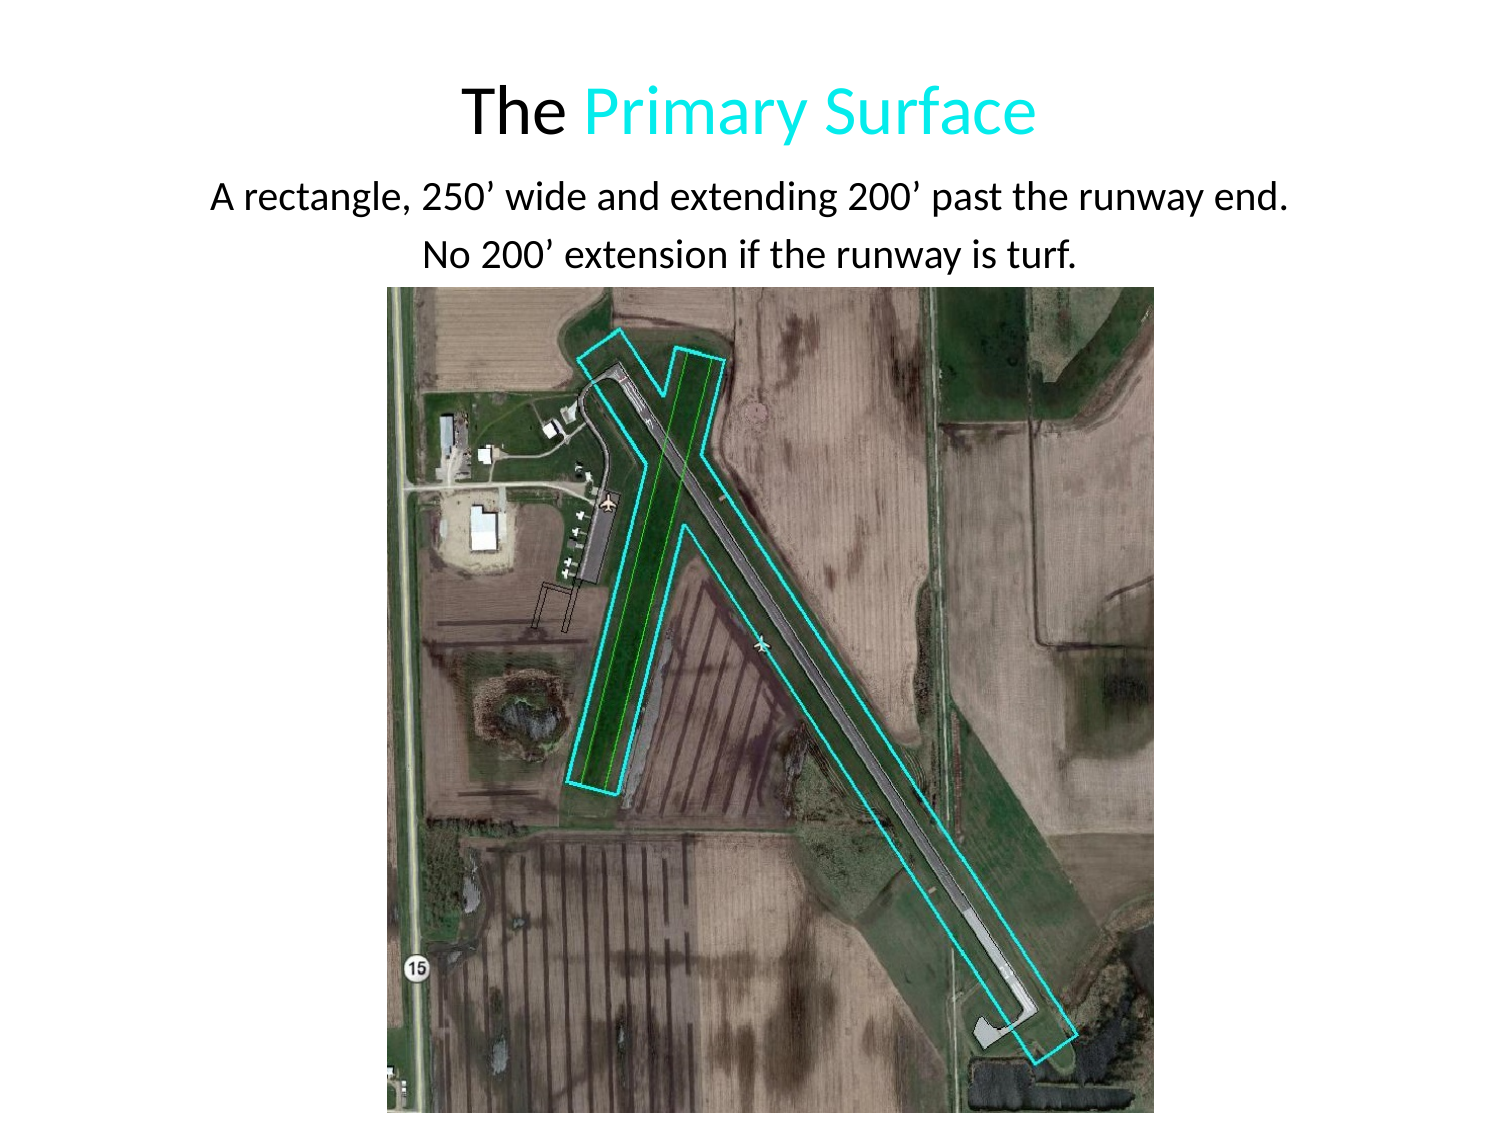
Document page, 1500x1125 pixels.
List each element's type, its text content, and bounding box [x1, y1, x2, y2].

list A rectangle, 250’ wide and extending 200’ past the runway end. No 200’ extension if the runway is turf. [75, 161, 1425, 249]
title The Primary Surface [75, 56, 1425, 157]
picture [387, 286, 1155, 1113]
